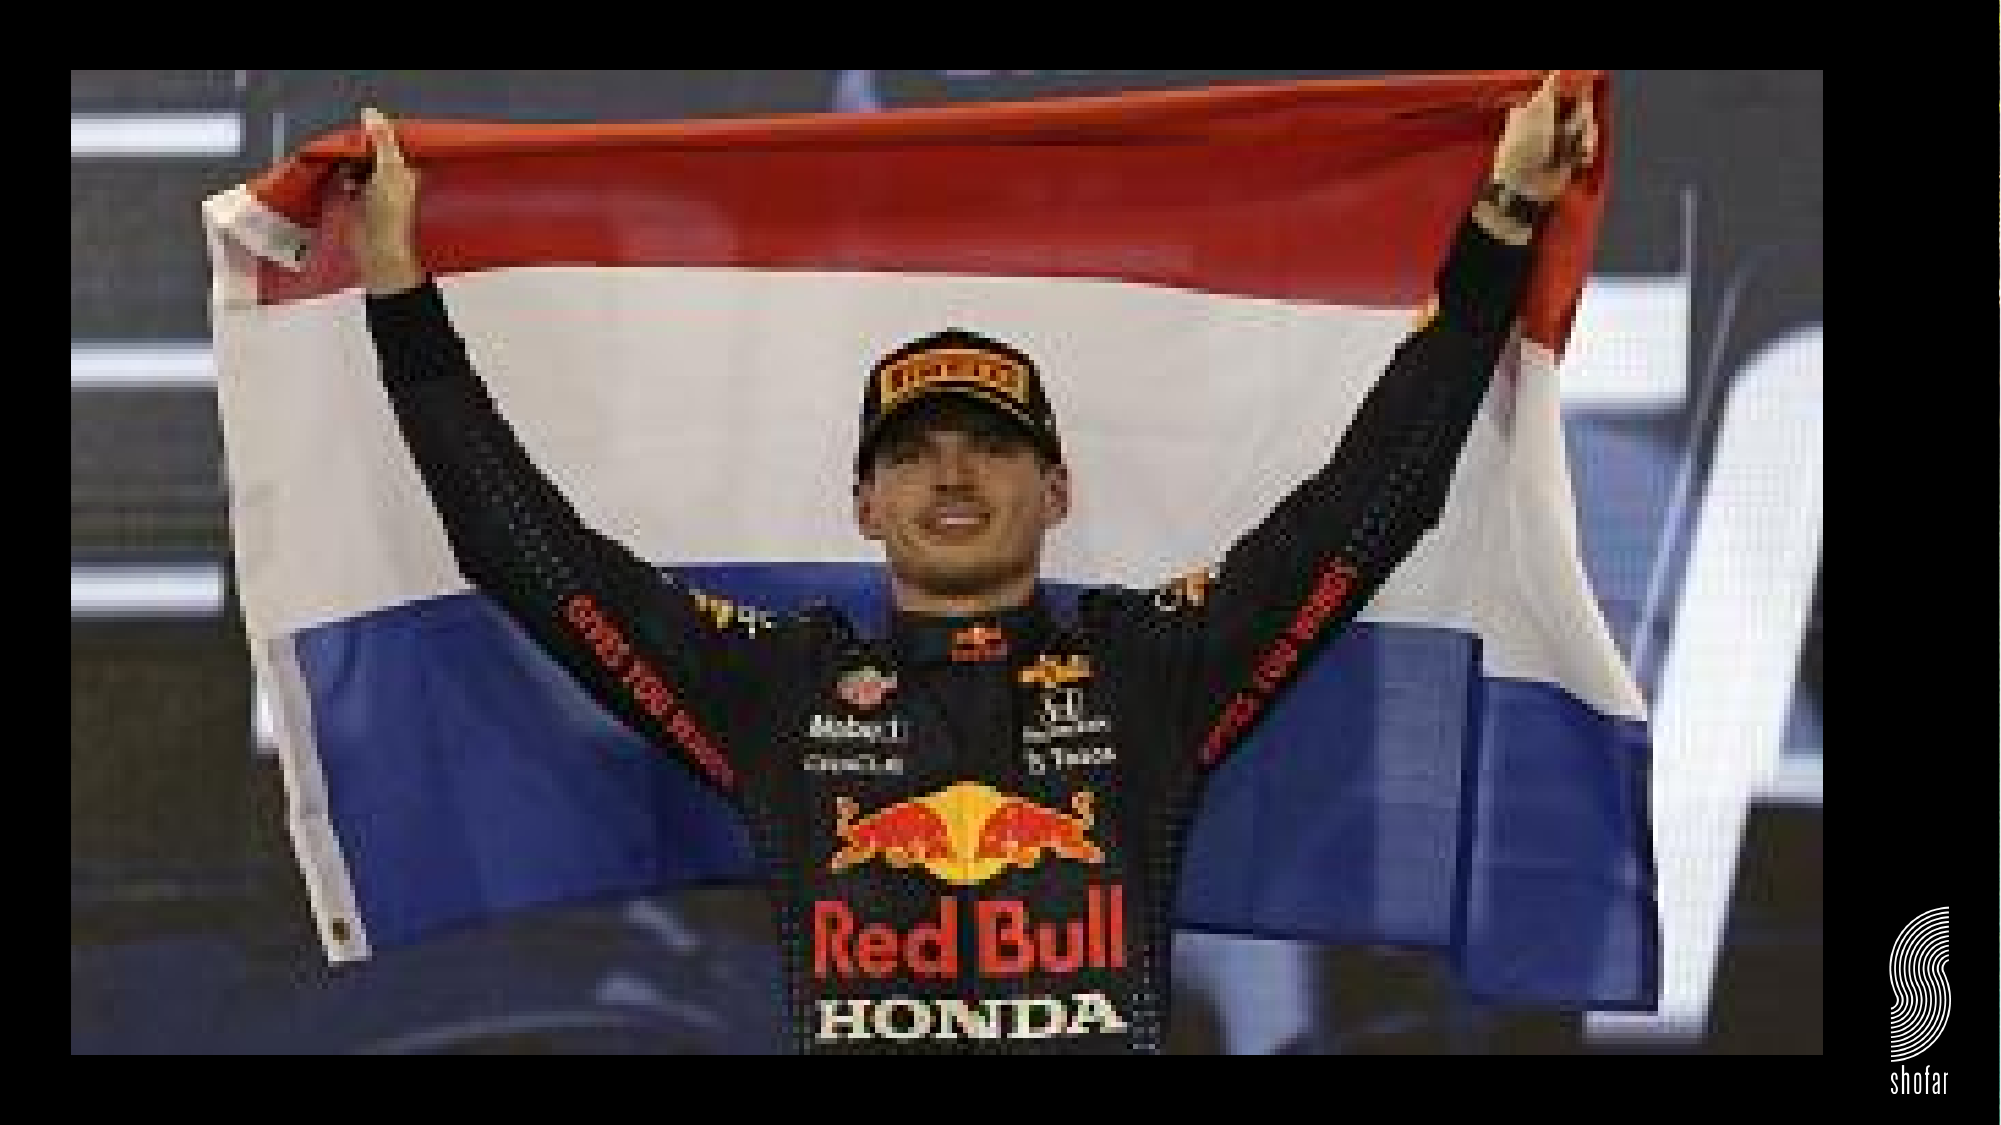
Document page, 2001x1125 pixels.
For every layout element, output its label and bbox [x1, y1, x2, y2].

picture [1841, 872, 1999, 1125]
text_box [0, 0, 2000, 1125]
picture [71, 70, 1823, 1055]
